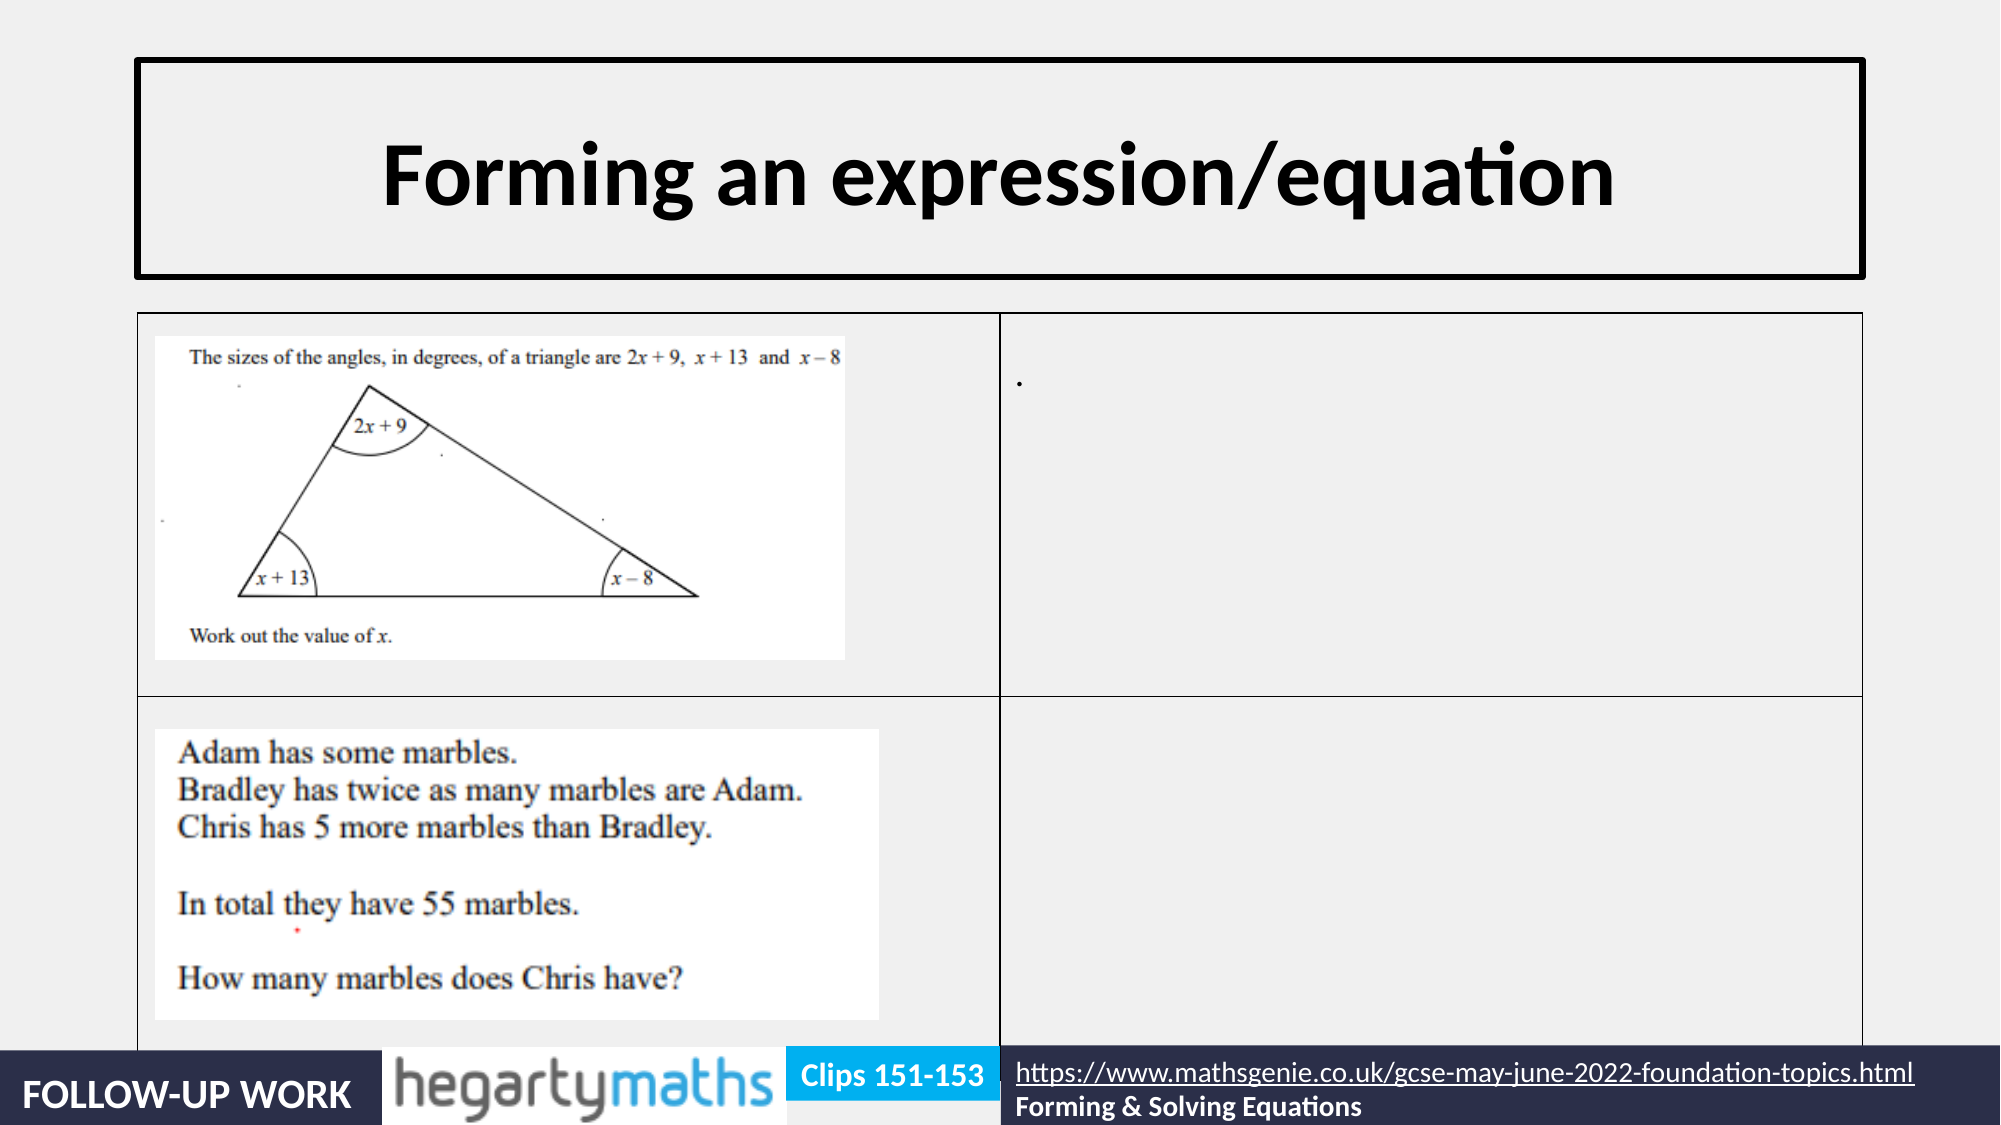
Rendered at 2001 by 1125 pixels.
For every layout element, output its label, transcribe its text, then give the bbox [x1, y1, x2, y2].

picture [155, 729, 880, 1020]
text_box https://www.mathsgenie.co.uk/gcse-may-june-2022-foundation-topics.html Forming & Solving Equations [1000, 1045, 2000, 1125]
picture [155, 335, 846, 660]
text_box FOLLOW-UP WORK [0, 1050, 377, 1125]
title Forming an expression/equation [137, 59, 1863, 278]
picture [381, 1047, 787, 1125]
text_box Clips 151-153 [786, 1046, 1000, 1101]
